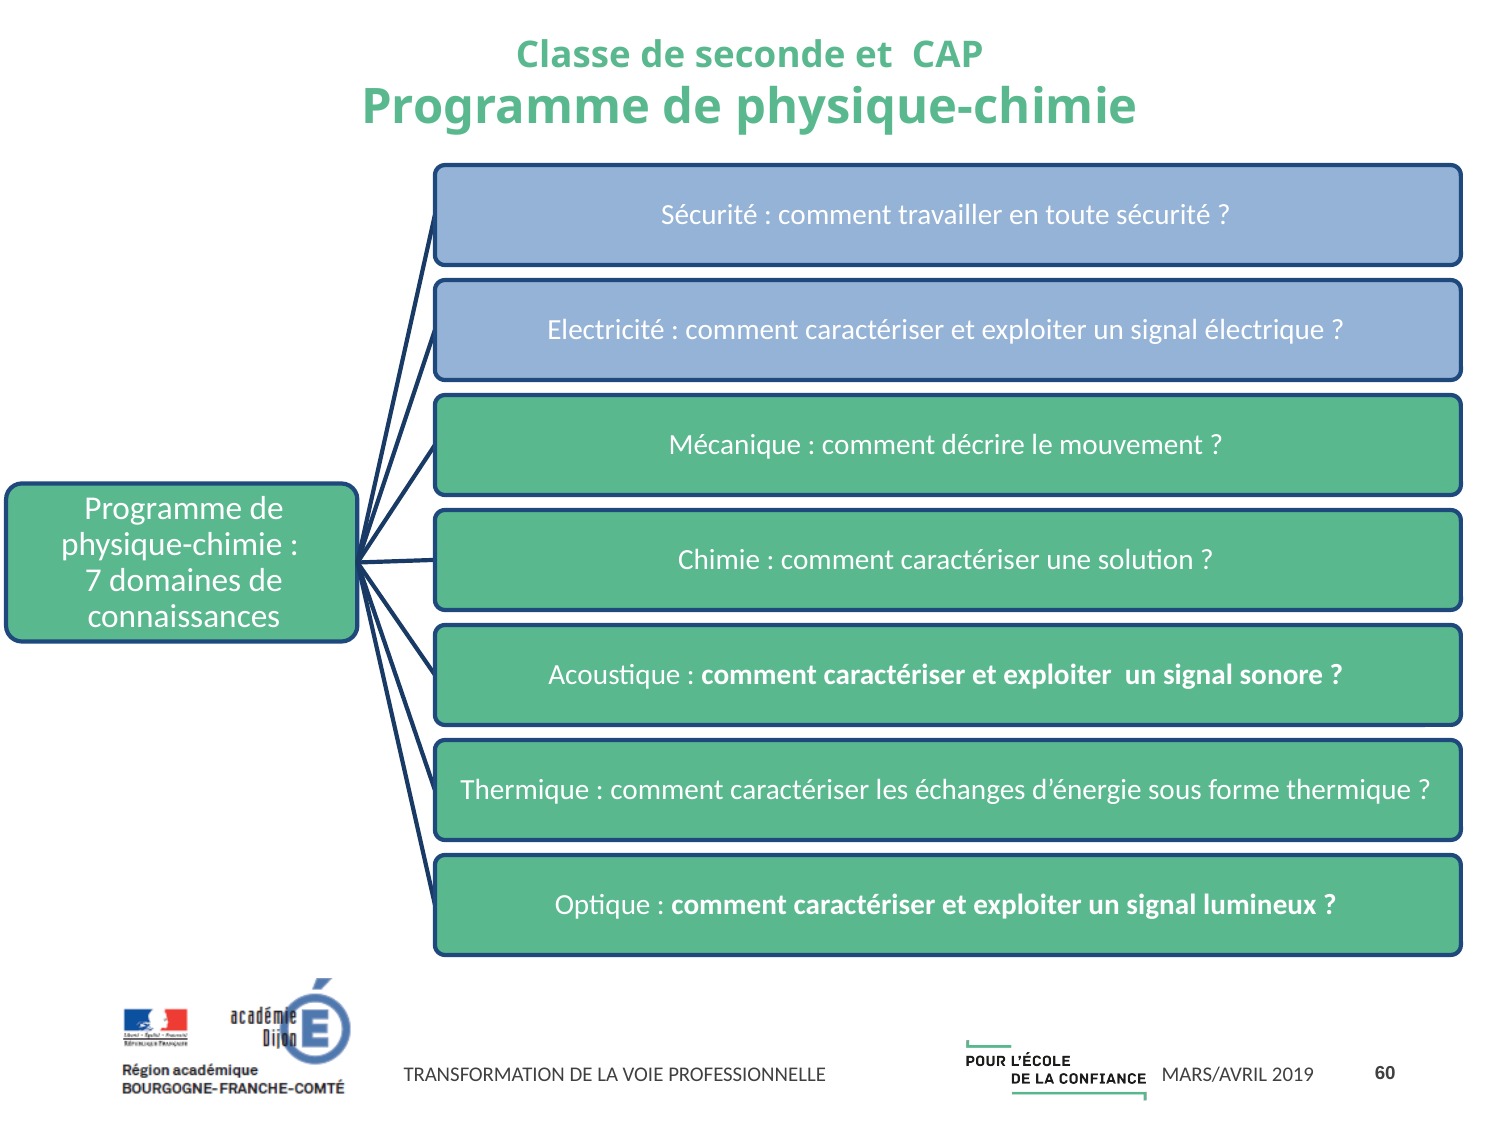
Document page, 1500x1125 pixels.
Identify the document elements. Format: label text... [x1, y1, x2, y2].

slide_number 60 [1336, 1042, 1411, 1103]
picture [952, 1026, 1160, 1113]
picture [122, 978, 352, 1096]
title Classe de seconde et CAP Programme de physique-chimie [36, 22, 1464, 142]
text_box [0, 164, 1469, 956]
